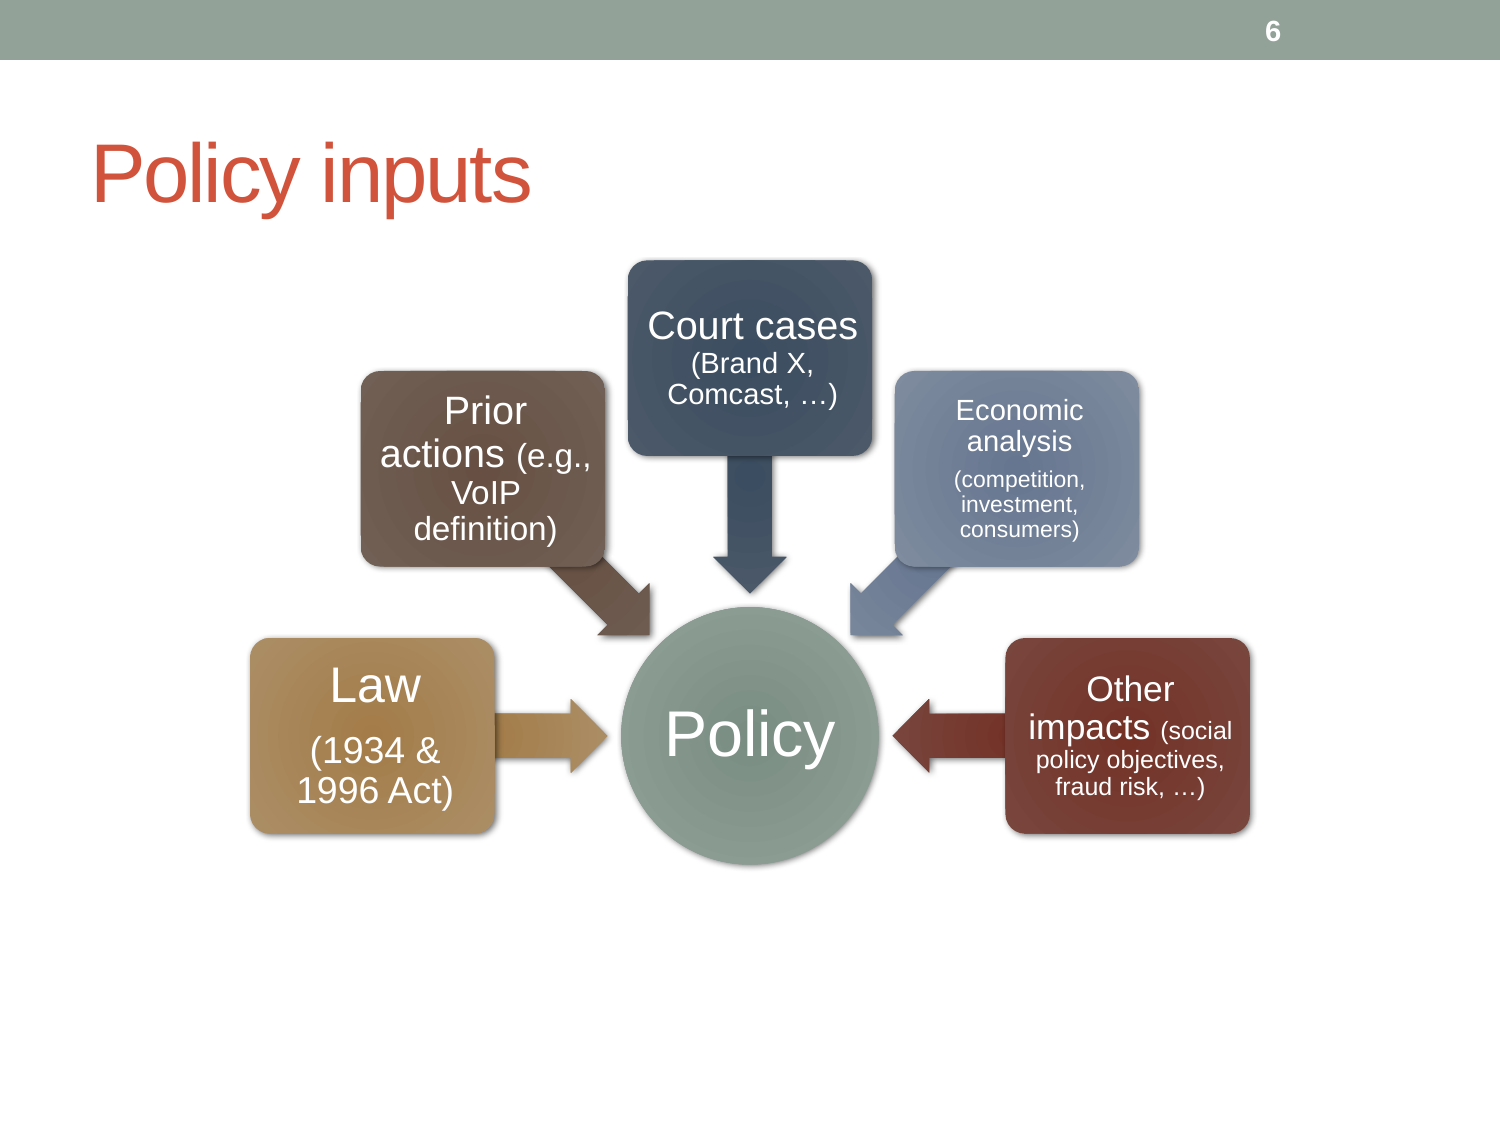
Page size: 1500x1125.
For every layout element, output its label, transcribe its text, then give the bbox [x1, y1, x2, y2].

title Policy inputs [75, 87, 1425, 250]
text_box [249, 228, 1251, 897]
slide_number 6 [1250, 3, 1425, 57]
